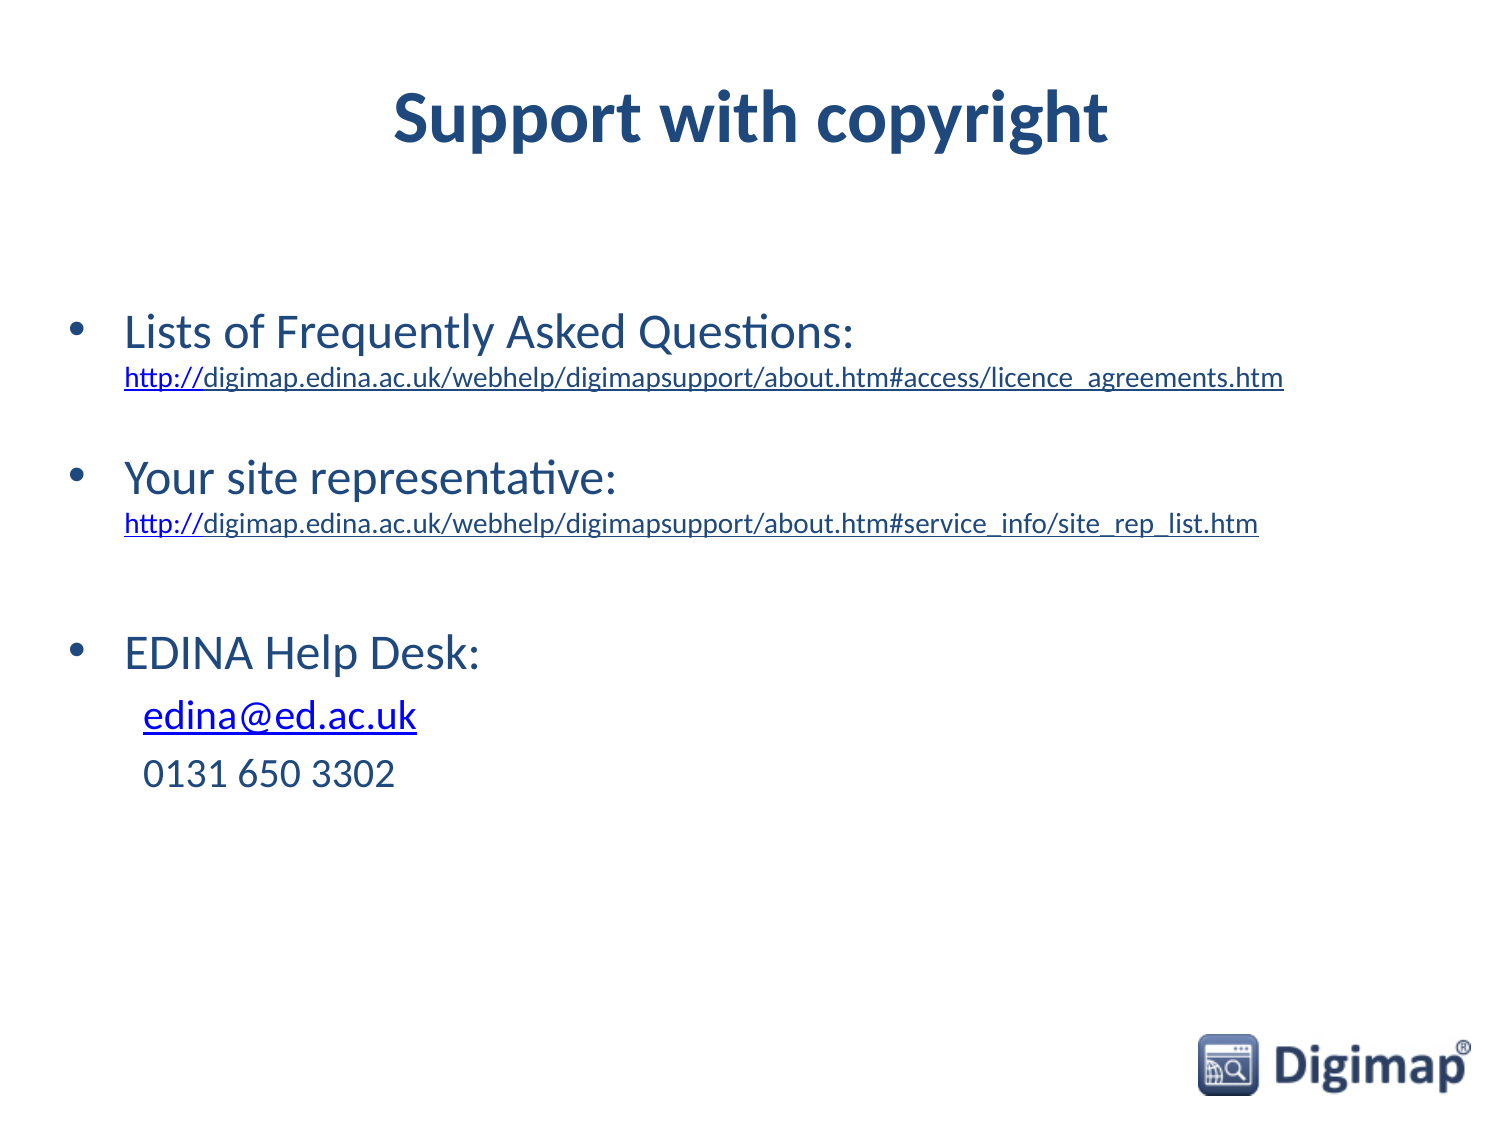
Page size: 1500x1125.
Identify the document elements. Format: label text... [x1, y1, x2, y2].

picture [1198, 1034, 1471, 1096]
title Support with copyright [76, 19, 1427, 207]
list Lists of Frequently Asked Questions: http://digimap.edina.ac.uk/webhelp/digimapsupport/about.htm#access/licence_agreements.htm Your site representative: http://digimap.edina.ac.uk/webhelp/digimapsupport/about.htm#service_info/site_rep_list.htm EDINA Help Desk: edina@ed.ac.uk 0131 650 3302 [53, 290, 1392, 966]
